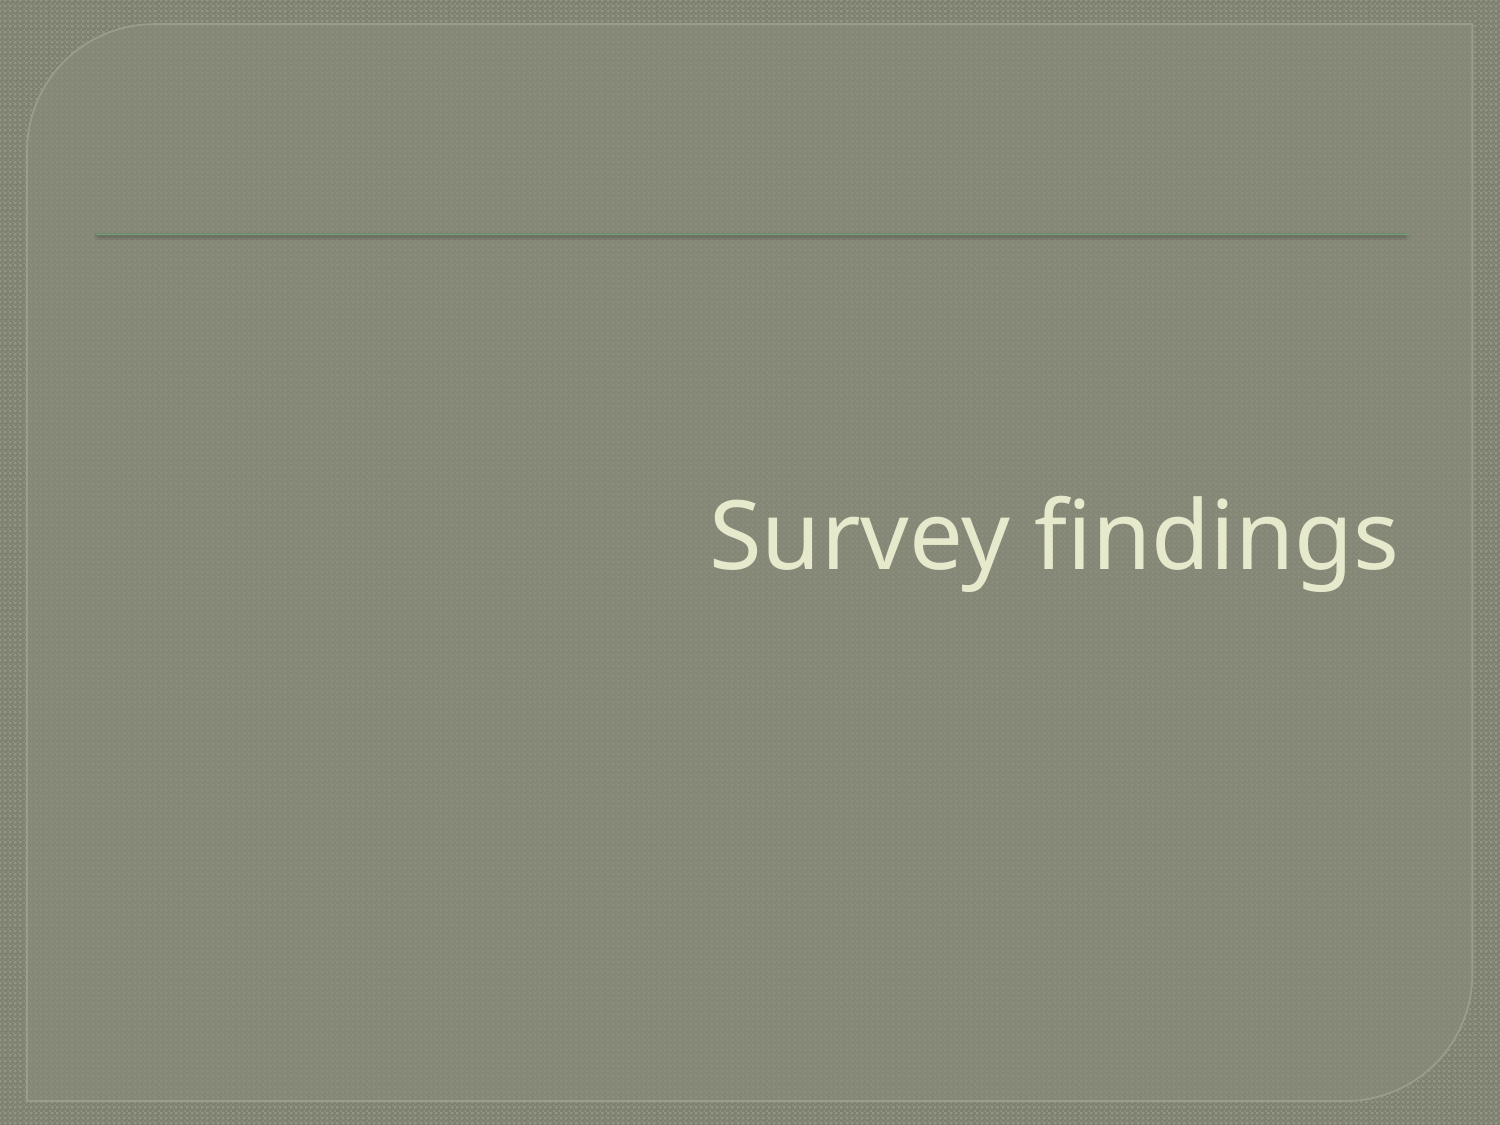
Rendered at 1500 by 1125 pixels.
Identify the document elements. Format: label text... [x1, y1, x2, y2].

title Survey findings [64, 408, 1415, 597]
